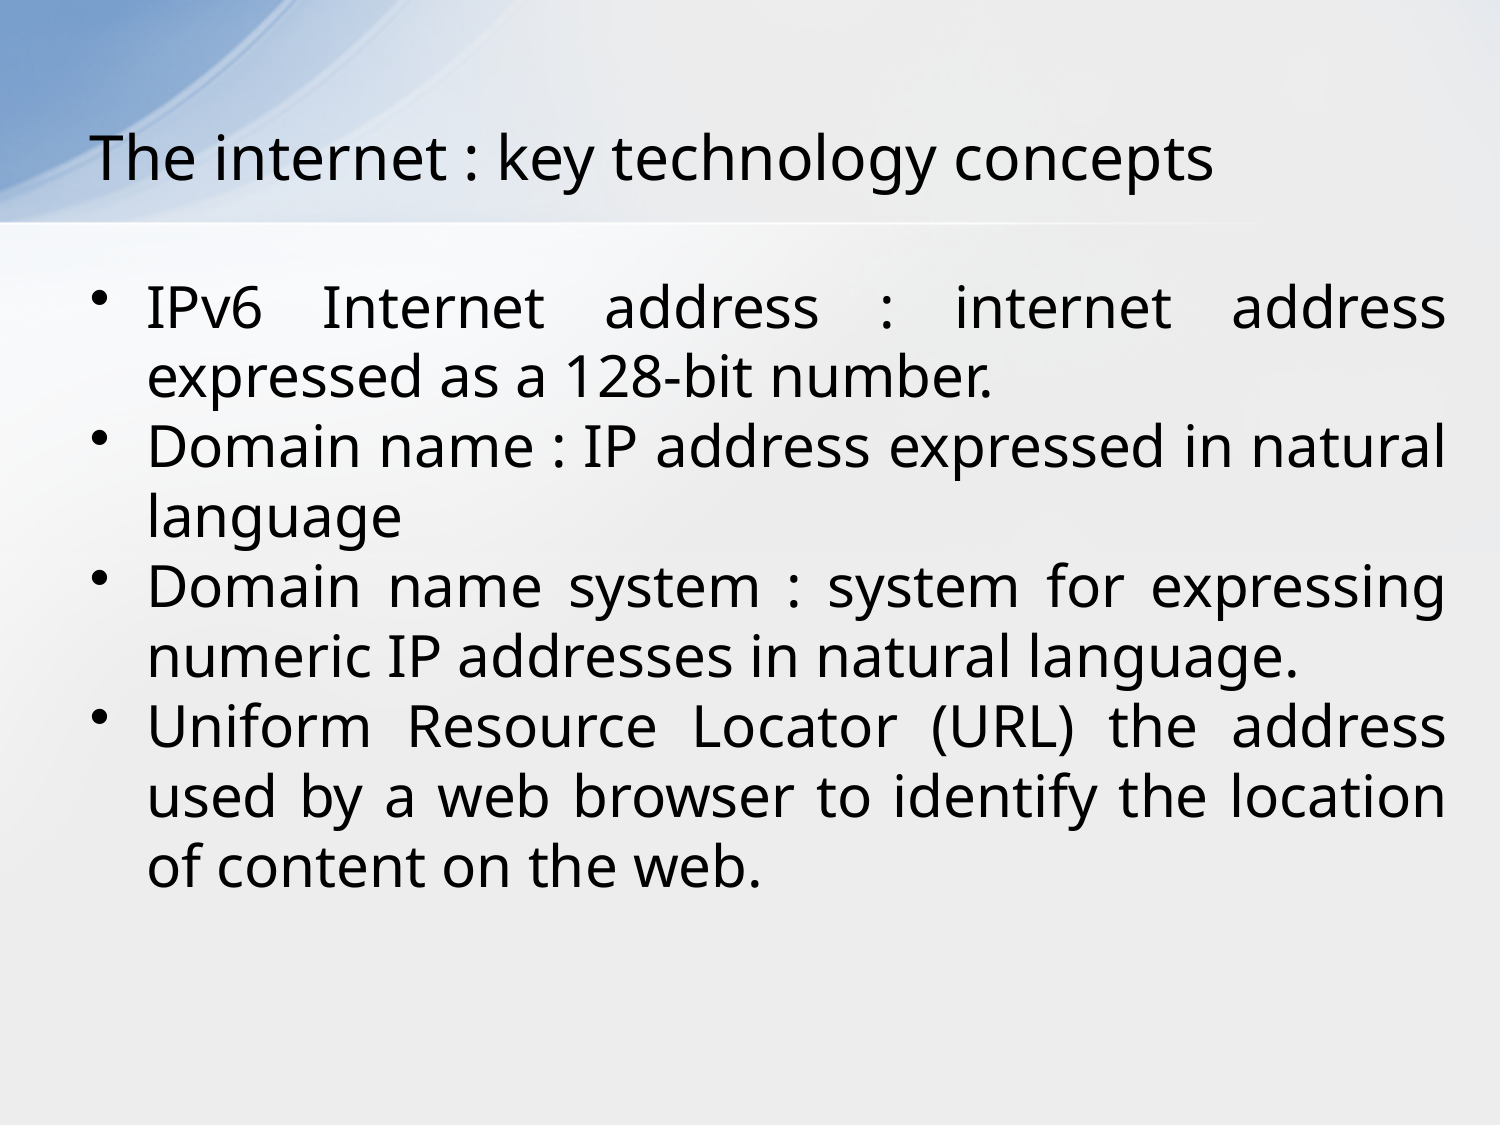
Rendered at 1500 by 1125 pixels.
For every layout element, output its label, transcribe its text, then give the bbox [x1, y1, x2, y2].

list IPv6 Internet address : internet address expressed as a 128-bit number. Domain name : IP address expressed in natural language Domain name system : system for expressing numeric IP addresses in natural language. Uniform Resource Locator (URL) the address used by a web browser to identify the location of content on the web. [75, 262, 1463, 1100]
picture [0, 0, 1500, 1125]
title The internet : key technology concepts [75, 58, 1425, 200]
